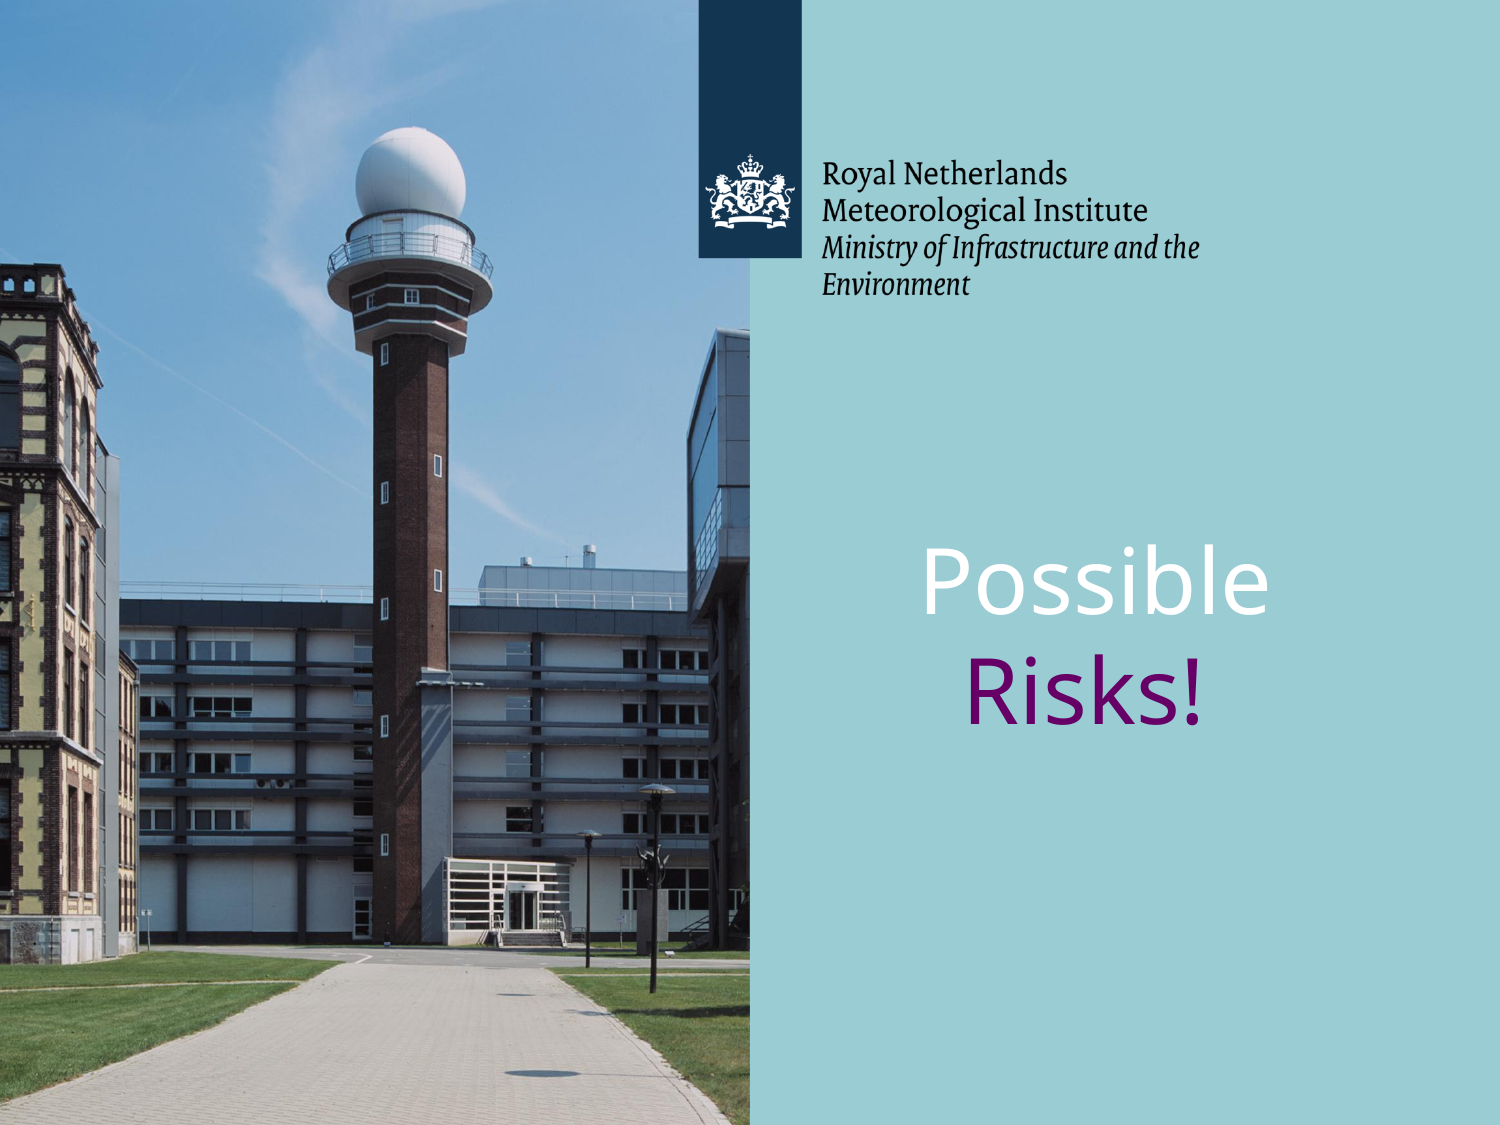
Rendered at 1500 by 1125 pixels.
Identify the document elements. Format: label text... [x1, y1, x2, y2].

picture [0, 0, 1500, 1125]
text_box Possible Risks! [808, 586, 1383, 680]
